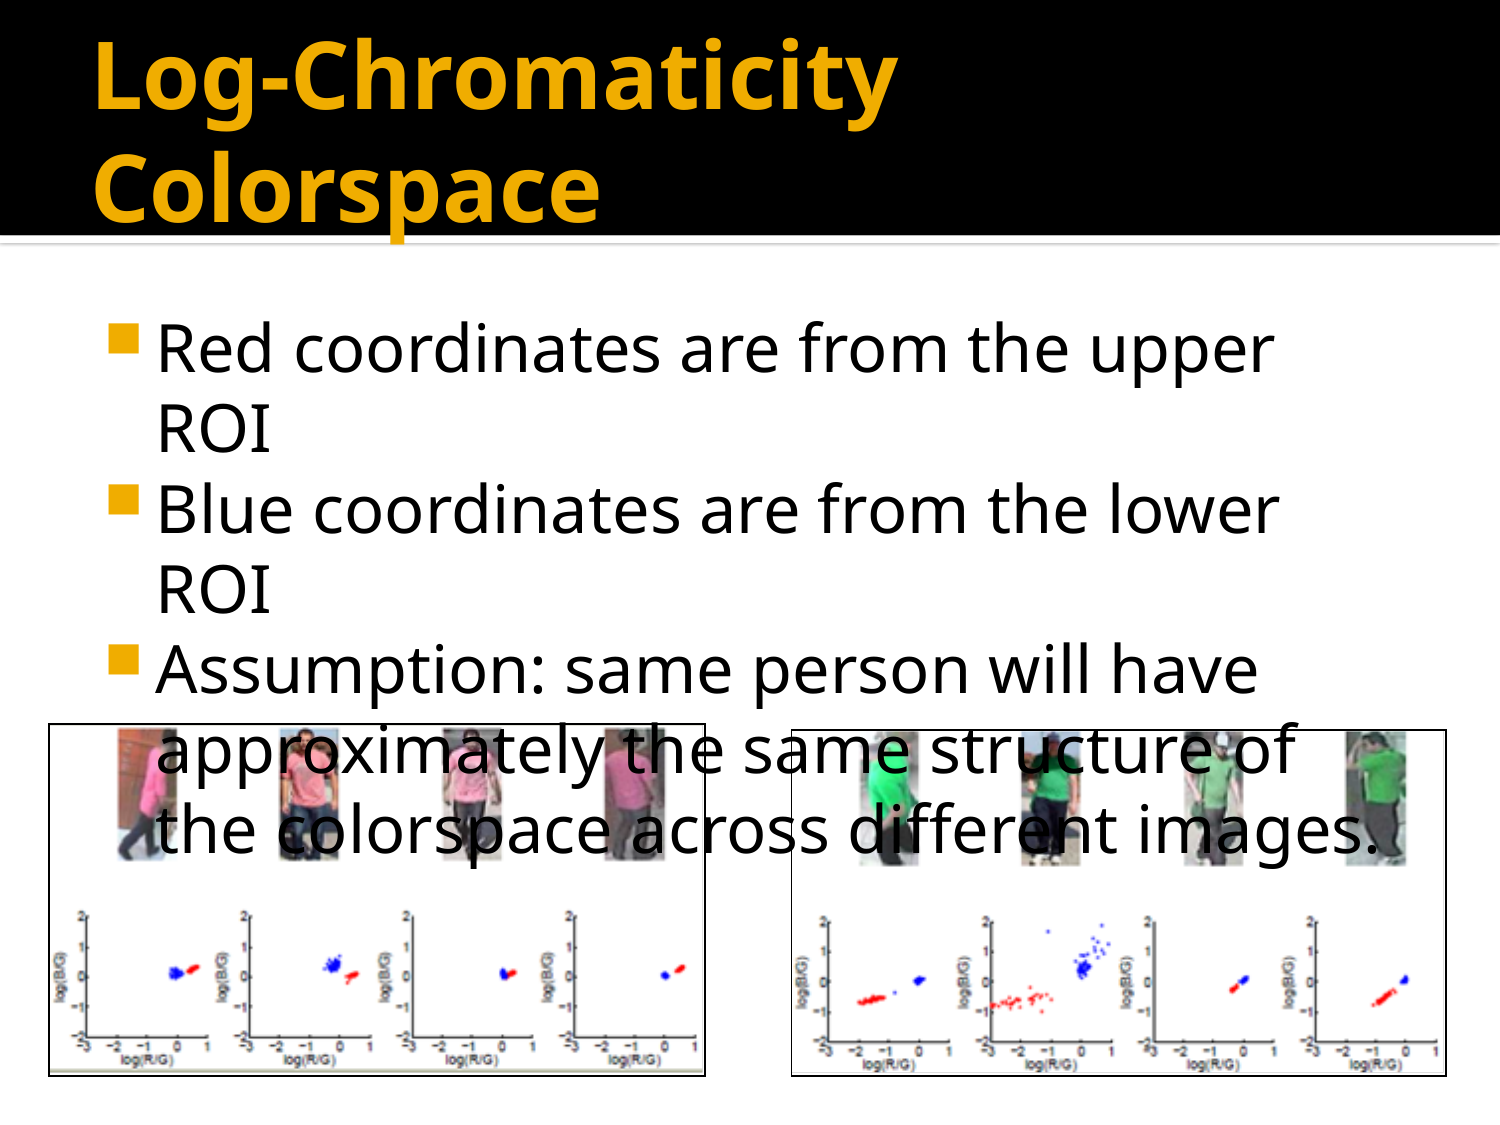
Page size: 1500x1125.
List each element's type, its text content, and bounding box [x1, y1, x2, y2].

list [792, 730, 1446, 1076]
text_box Red coordinates are from the upper ROI Blue coordinates are from the lower ROI Assumption: same person will have approximately the same structure of the colorspace across different images. [74, 291, 1425, 1050]
picture [49, 724, 705, 1076]
title Log-Chromaticity Colorspace [75, 25, 1425, 231]
